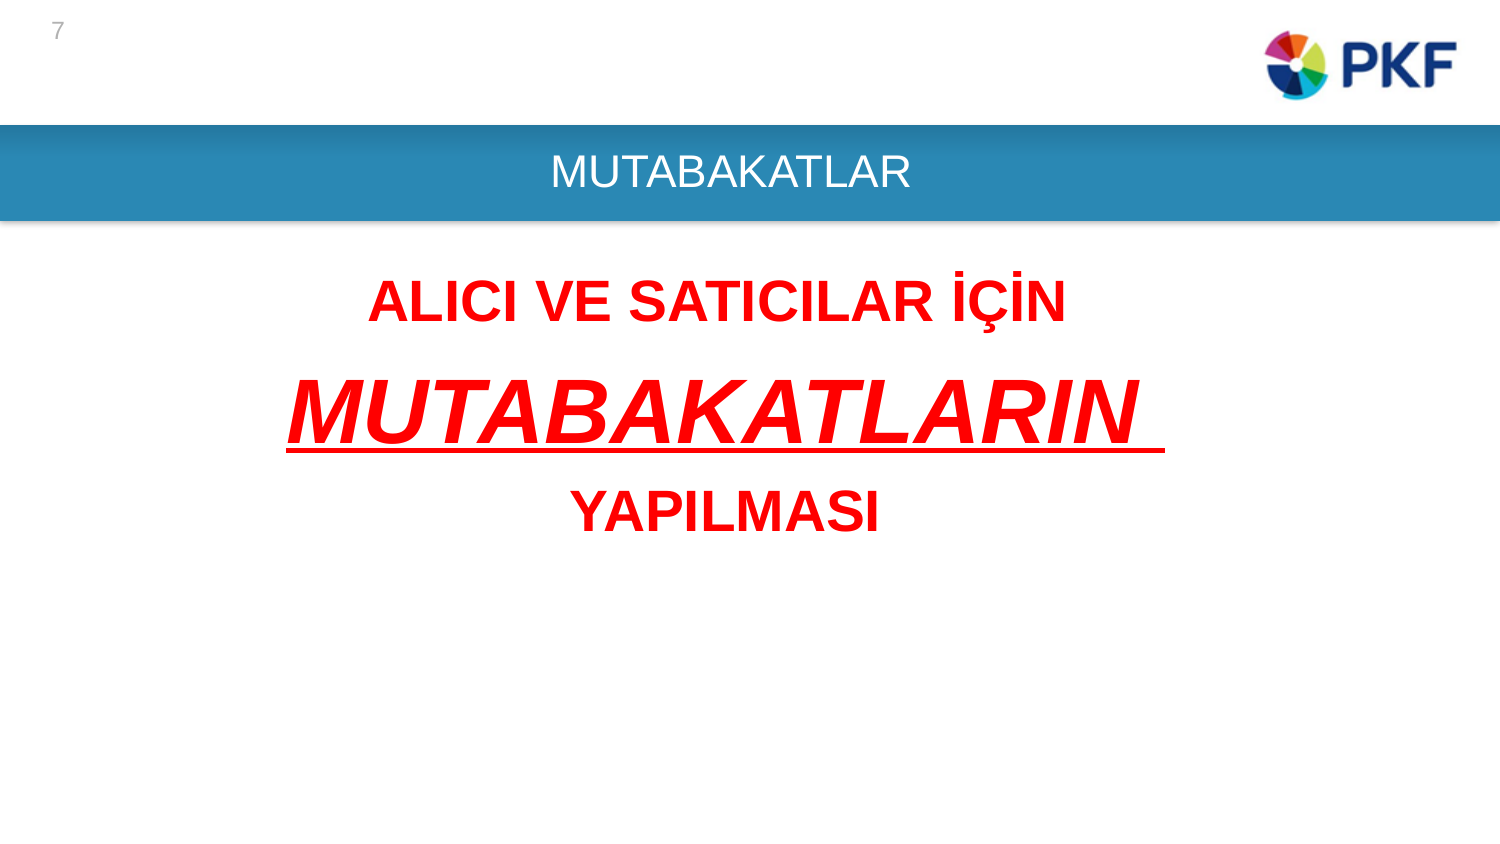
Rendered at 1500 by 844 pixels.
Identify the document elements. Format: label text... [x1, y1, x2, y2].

picture [1258, 14, 1466, 117]
slide_number 7 [5, 6, 80, 52]
title MUTABAKATLAR [56, 130, 1407, 210]
list ALICI VE SATICILAR İÇİN MUTABAKATLARIN YAPILMASI [56, 255, 1395, 688]
